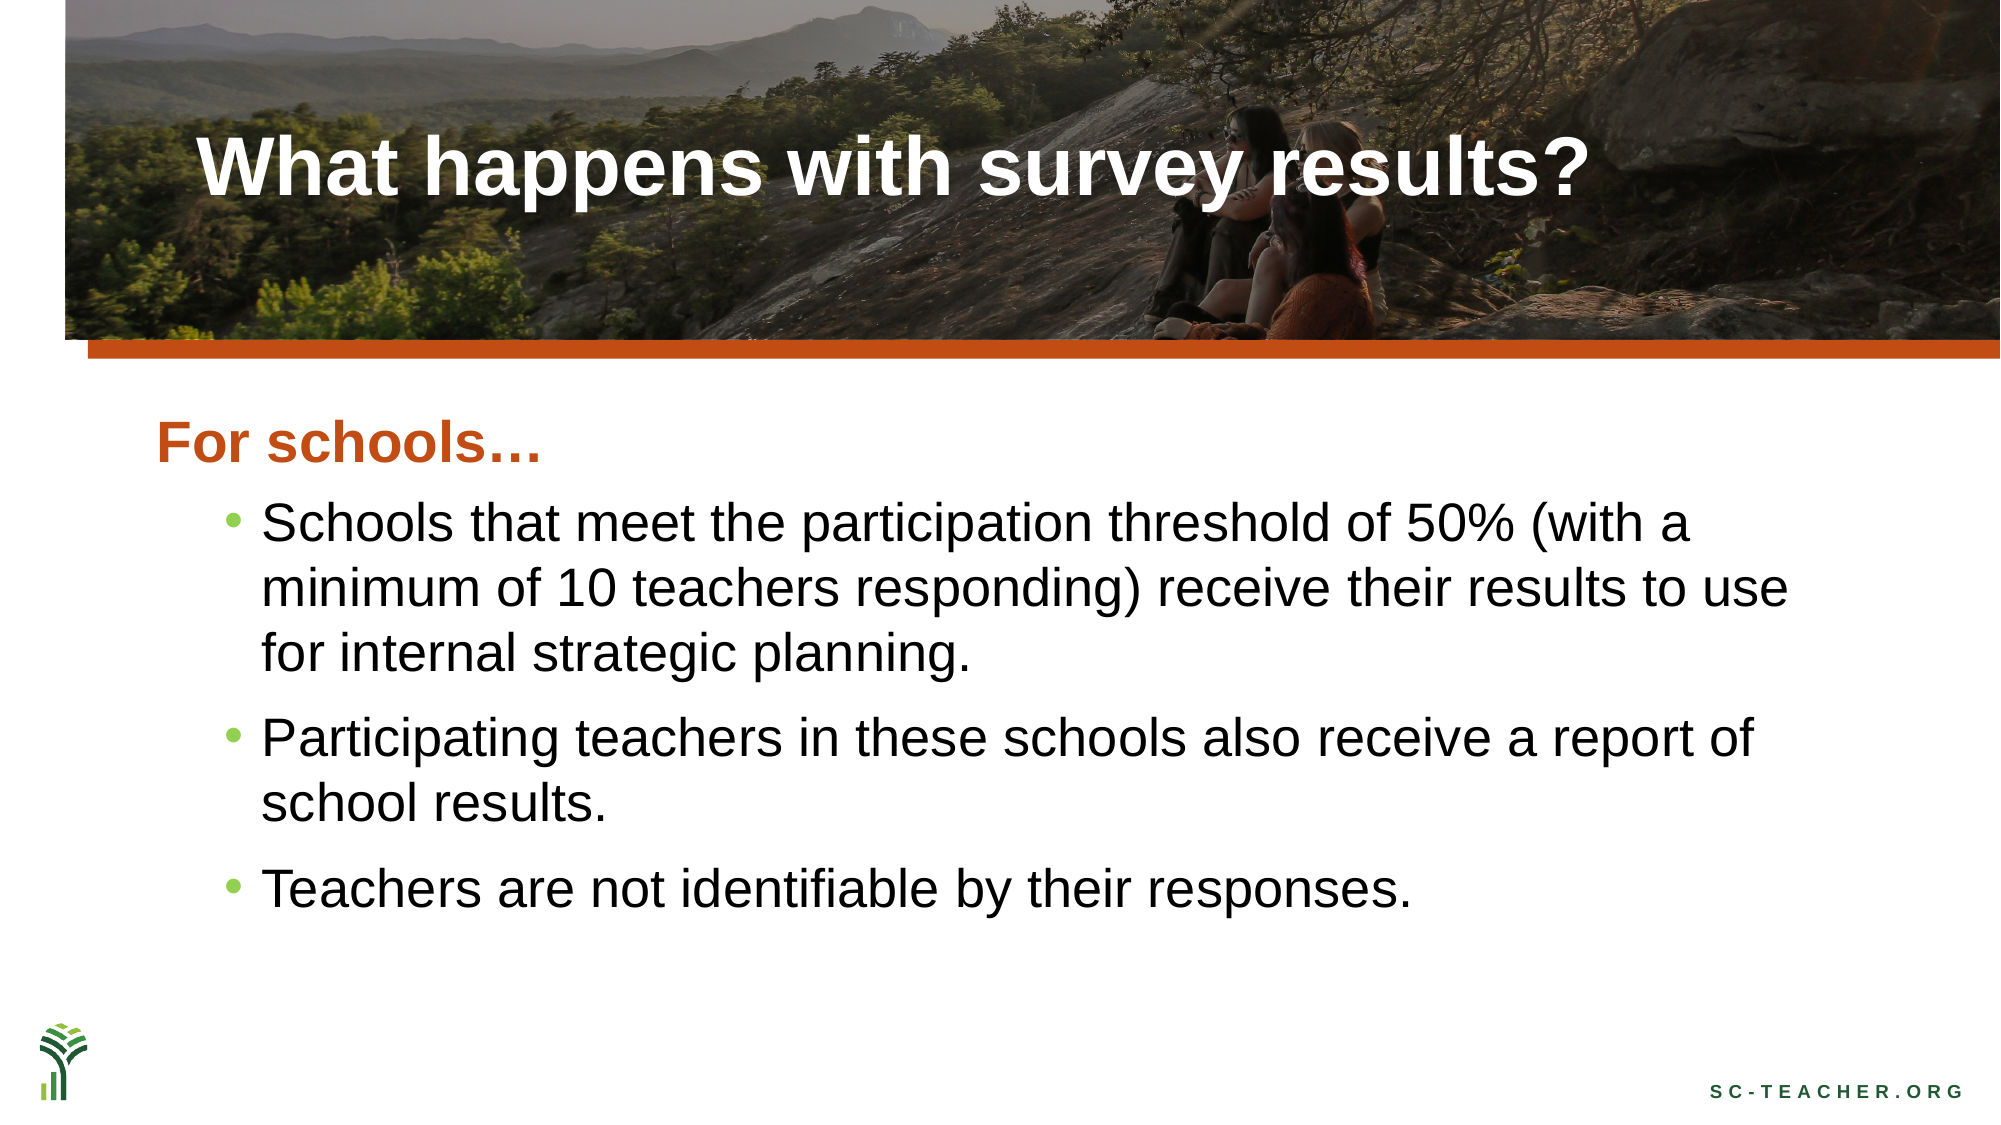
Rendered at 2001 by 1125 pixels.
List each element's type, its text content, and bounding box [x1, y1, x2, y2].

picture [30, 1017, 95, 1107]
text_box For schools… [142, 396, 1723, 482]
text_box [87, 340, 2000, 360]
picture [65, 0, 2000, 340]
text_box Schools that meet the participation threshold of 50% (with a minimum of 10 teachers responding) receive their results to use for internal strategic planning. Participating teachers in these schools also receive a report of school results. Teachers are not identifiable by their responses. [209, 479, 1879, 926]
